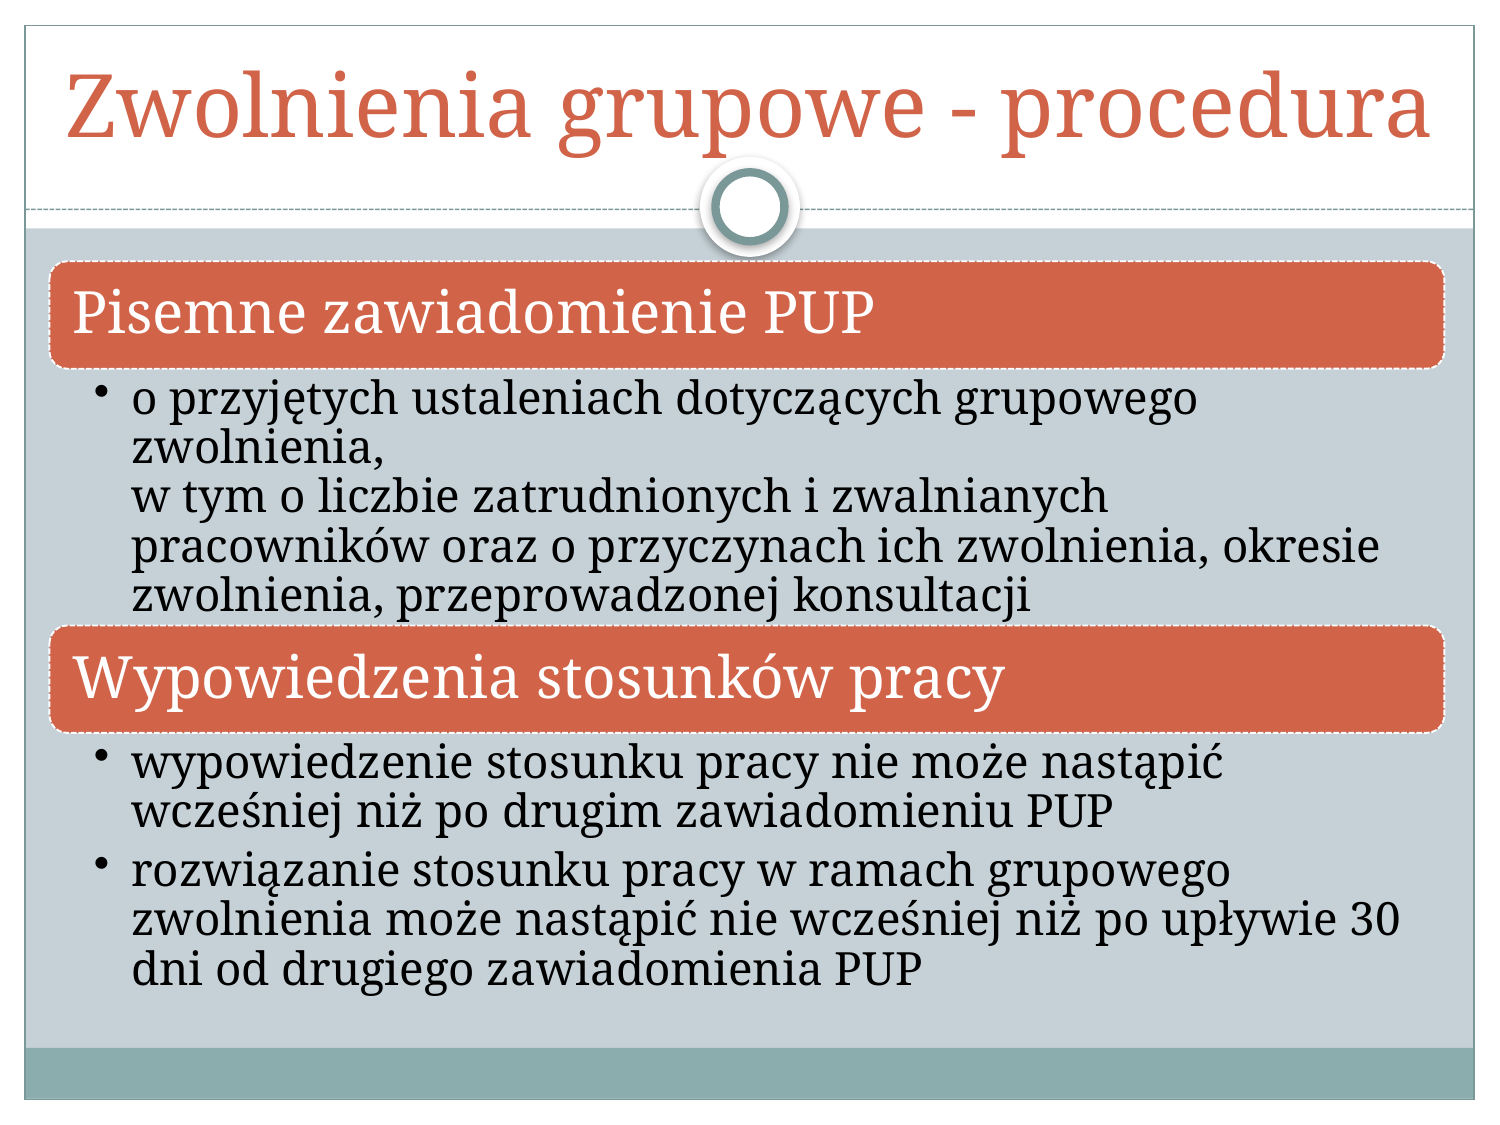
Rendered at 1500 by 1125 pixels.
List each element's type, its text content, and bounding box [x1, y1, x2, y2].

title Zwolnienia grupowe - procedura [49, 37, 1450, 162]
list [49, 250, 1445, 1001]
